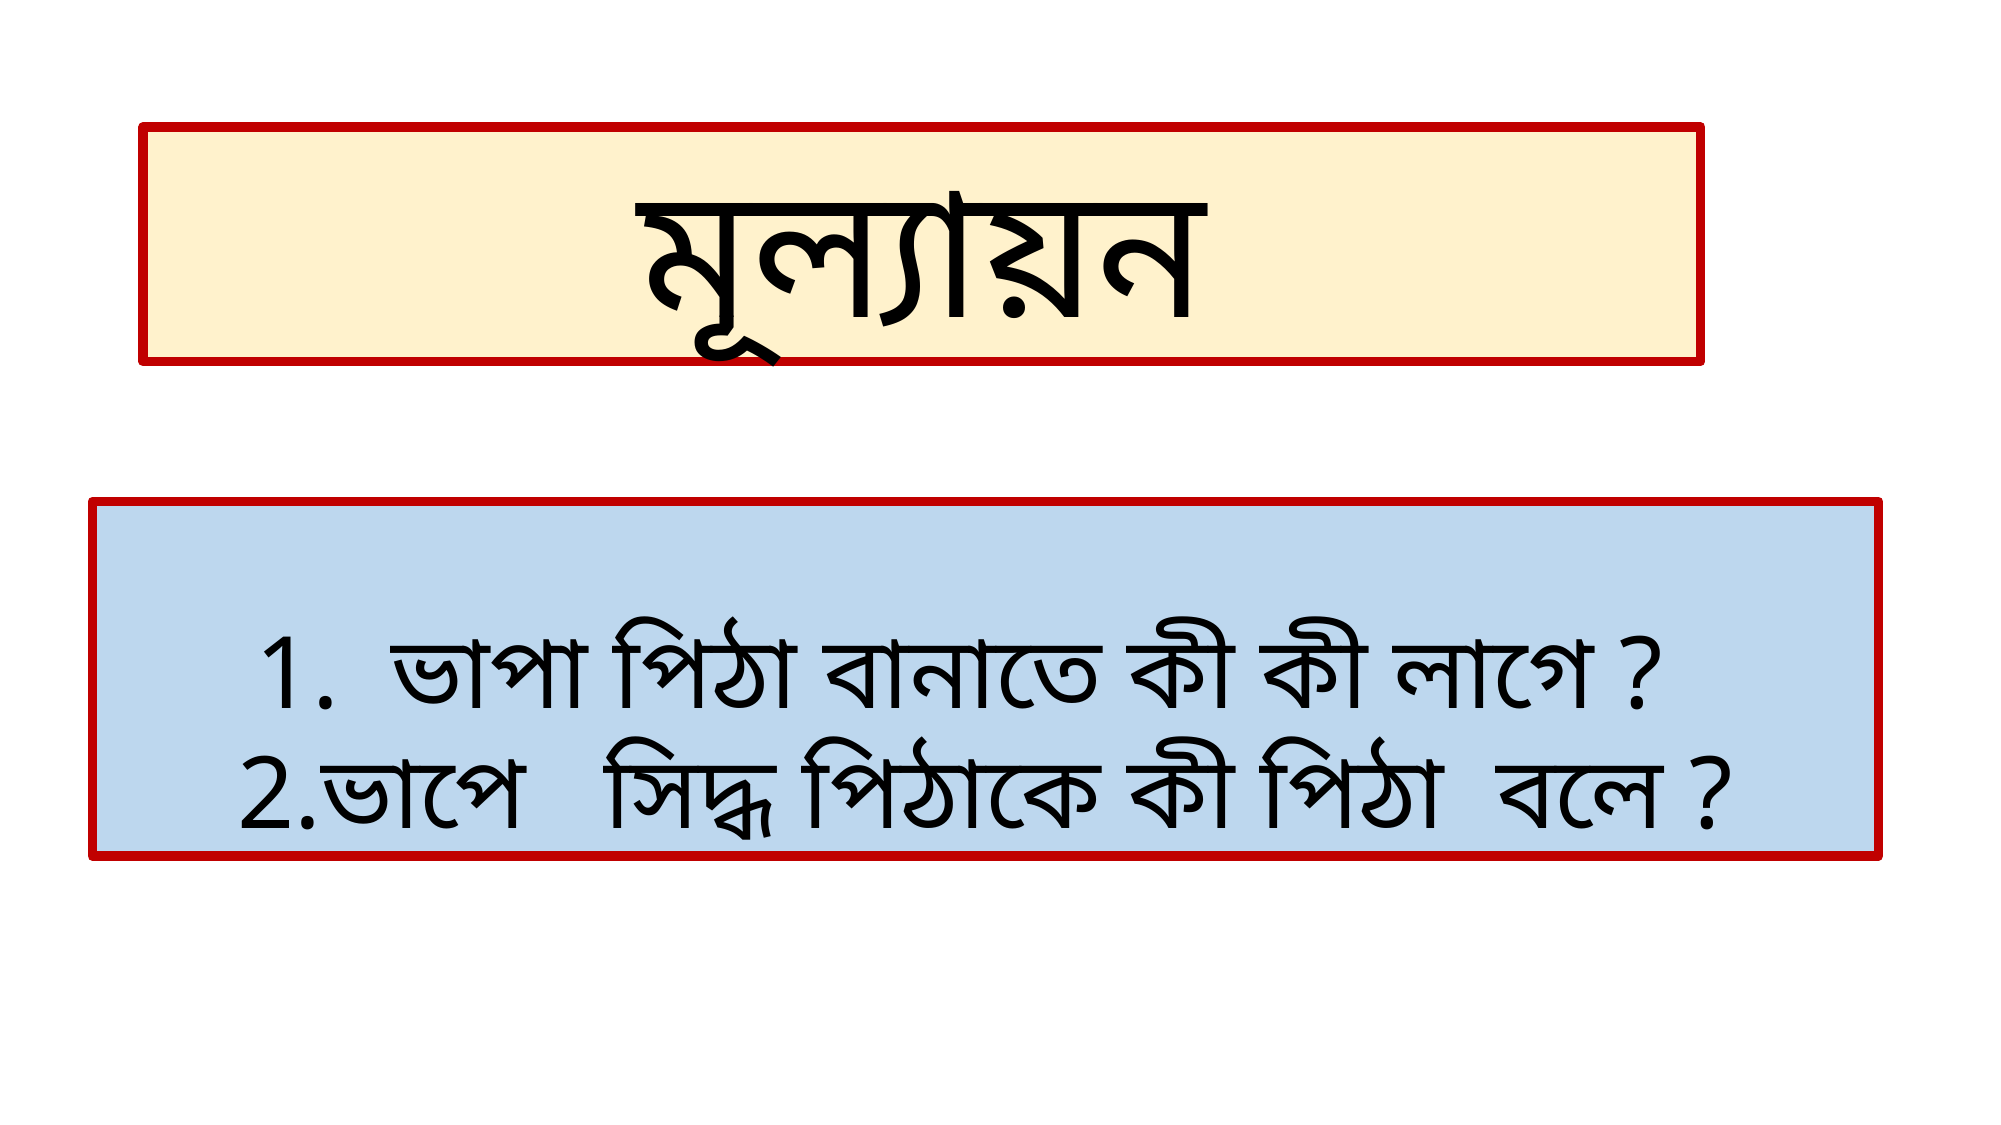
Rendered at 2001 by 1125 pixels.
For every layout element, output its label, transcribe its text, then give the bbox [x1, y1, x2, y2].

text_box 1. ভাপা পিঠা বানাতে কী কী লাগে ? 2.ভাপে সিদ্ধ পিঠাকে কী পিঠা বলে ? [92, 501, 1879, 857]
text_box মূল্যায়ন [143, 126, 1701, 362]
